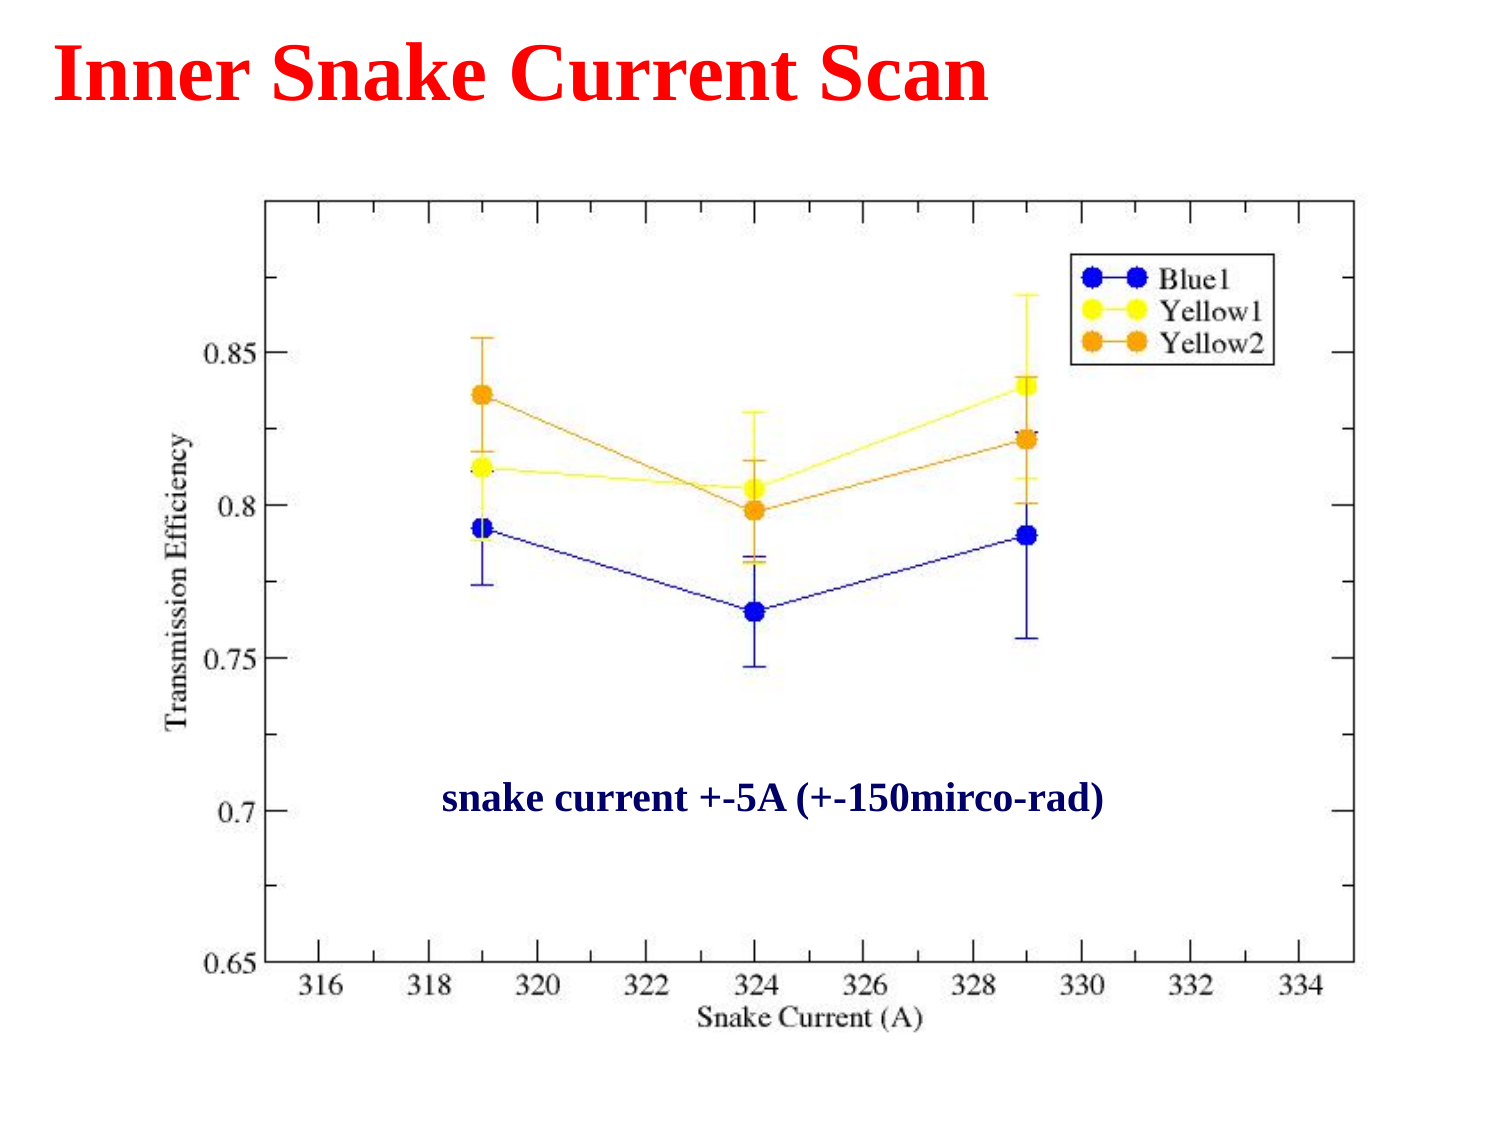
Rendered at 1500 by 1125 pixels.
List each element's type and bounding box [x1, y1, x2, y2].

list [0, 37, 1500, 1125]
